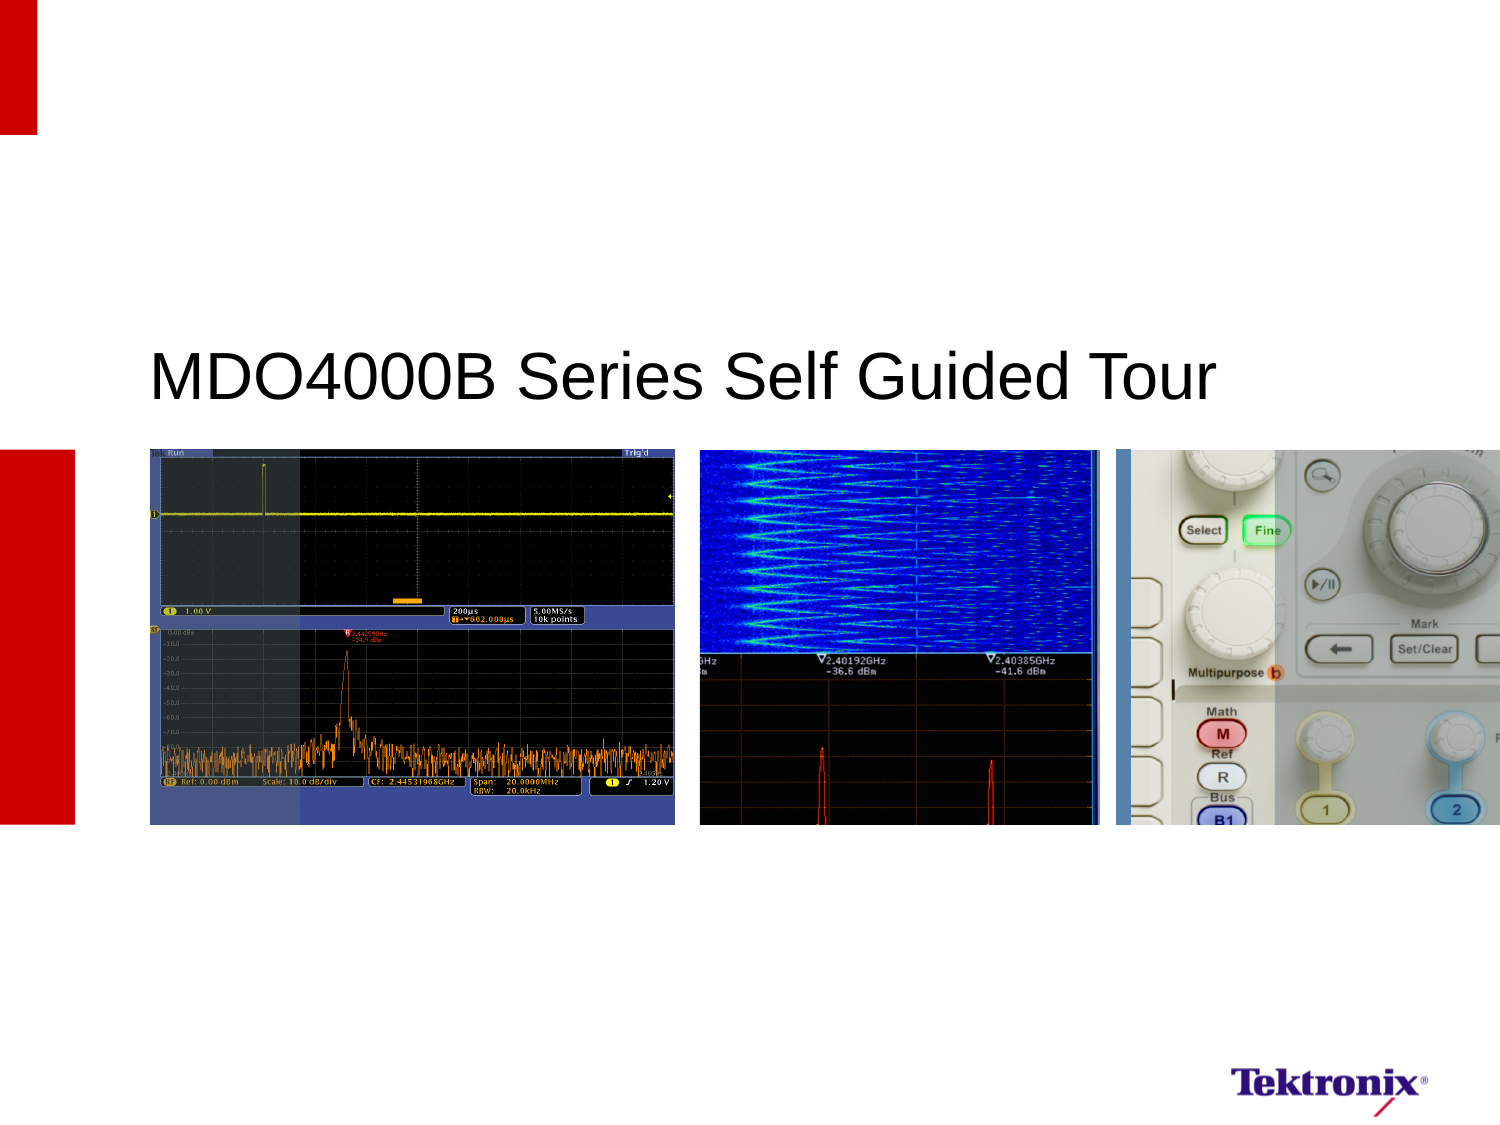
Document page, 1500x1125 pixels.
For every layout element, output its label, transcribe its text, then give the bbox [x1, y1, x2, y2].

picture [1200, 1037, 1450, 1125]
title MDO4000B Series Self Guided Tour [149, 224, 1413, 413]
picture [699, 449, 1274, 825]
picture [300, 449, 675, 825]
